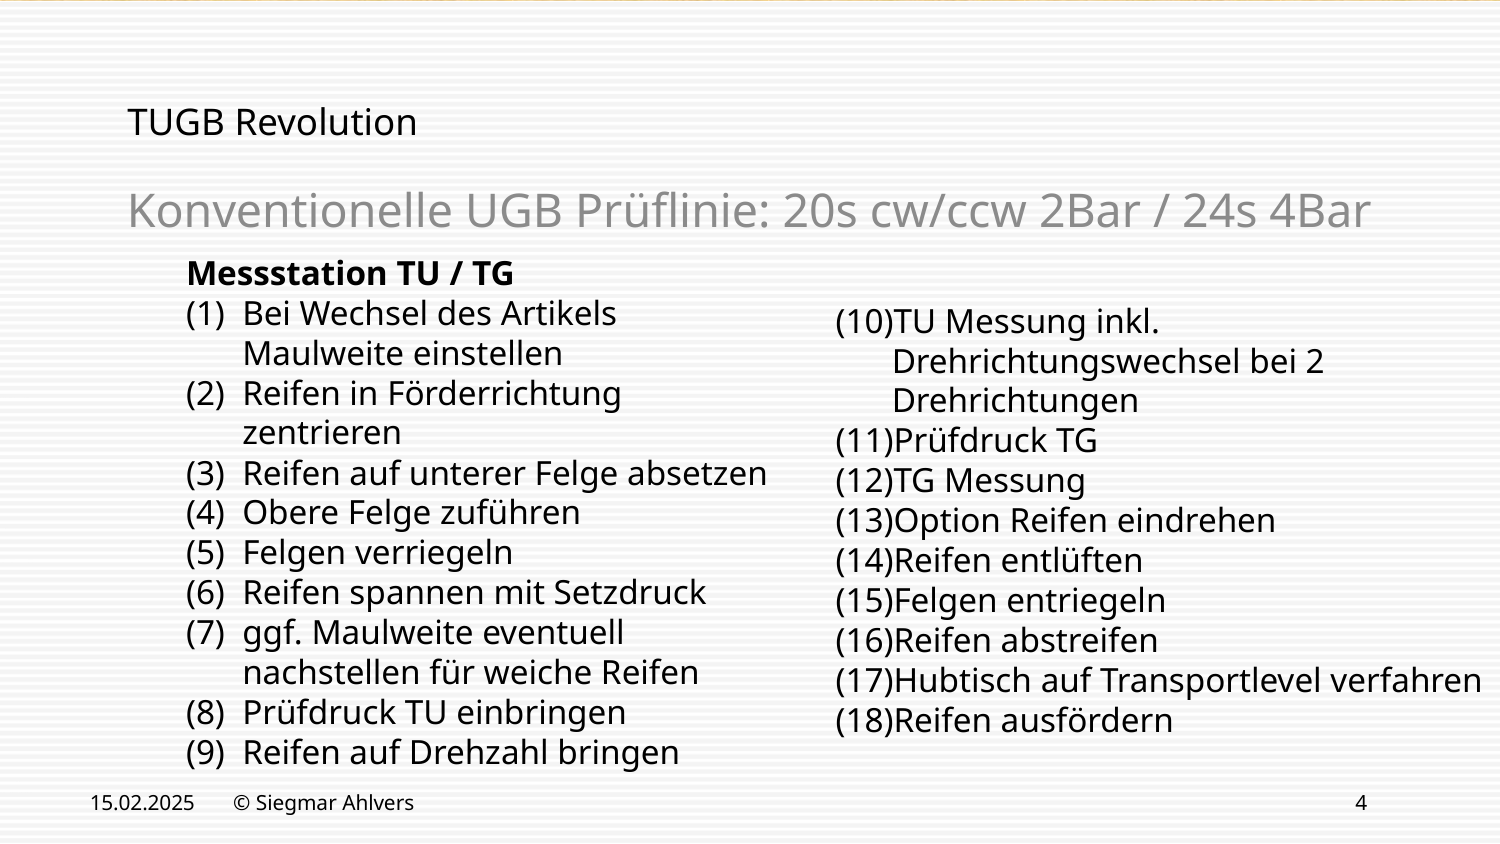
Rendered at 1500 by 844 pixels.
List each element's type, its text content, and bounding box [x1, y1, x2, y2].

text_box Messstation TU / TG Bei Wechsel des Artikels Maulweite einstellen Reifen in Förderrichtung zentrieren Reifen auf unterer Felge absetzen Obere Felge zuführen Felgen verriegeln Reifen spannen mit Setzdruck ggf. Maulweite eventuell nachstellen für weiche Reifen Prüfdruck TU einbringen Reifen auf Drehzahl bringen [171, 244, 798, 779]
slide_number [75, 782, 218, 827]
subtitle Konventionelle UGB Prüflinie: 20s cw/ccw 2Bar / 24s 4Bar [112, 173, 1500, 245]
footer © Siegmar Ahlvers [218, 782, 1341, 827]
slide_number 4 [1341, 782, 1425, 827]
text_box TU Messung inkl. Drehrichtungswechsel bei 2 Drehrichtungen Prüfdruck TG TG Messung Option Reifen eindrehen Reifen entlüften Felgen entriegeln Reifen abstreifen Hubtisch auf Transportlevel verfahren Reifen ausfördern [820, 292, 1500, 747]
title TUGB Revolution [112, 91, 1388, 151]
picture [0, 0, 1500, 844]
